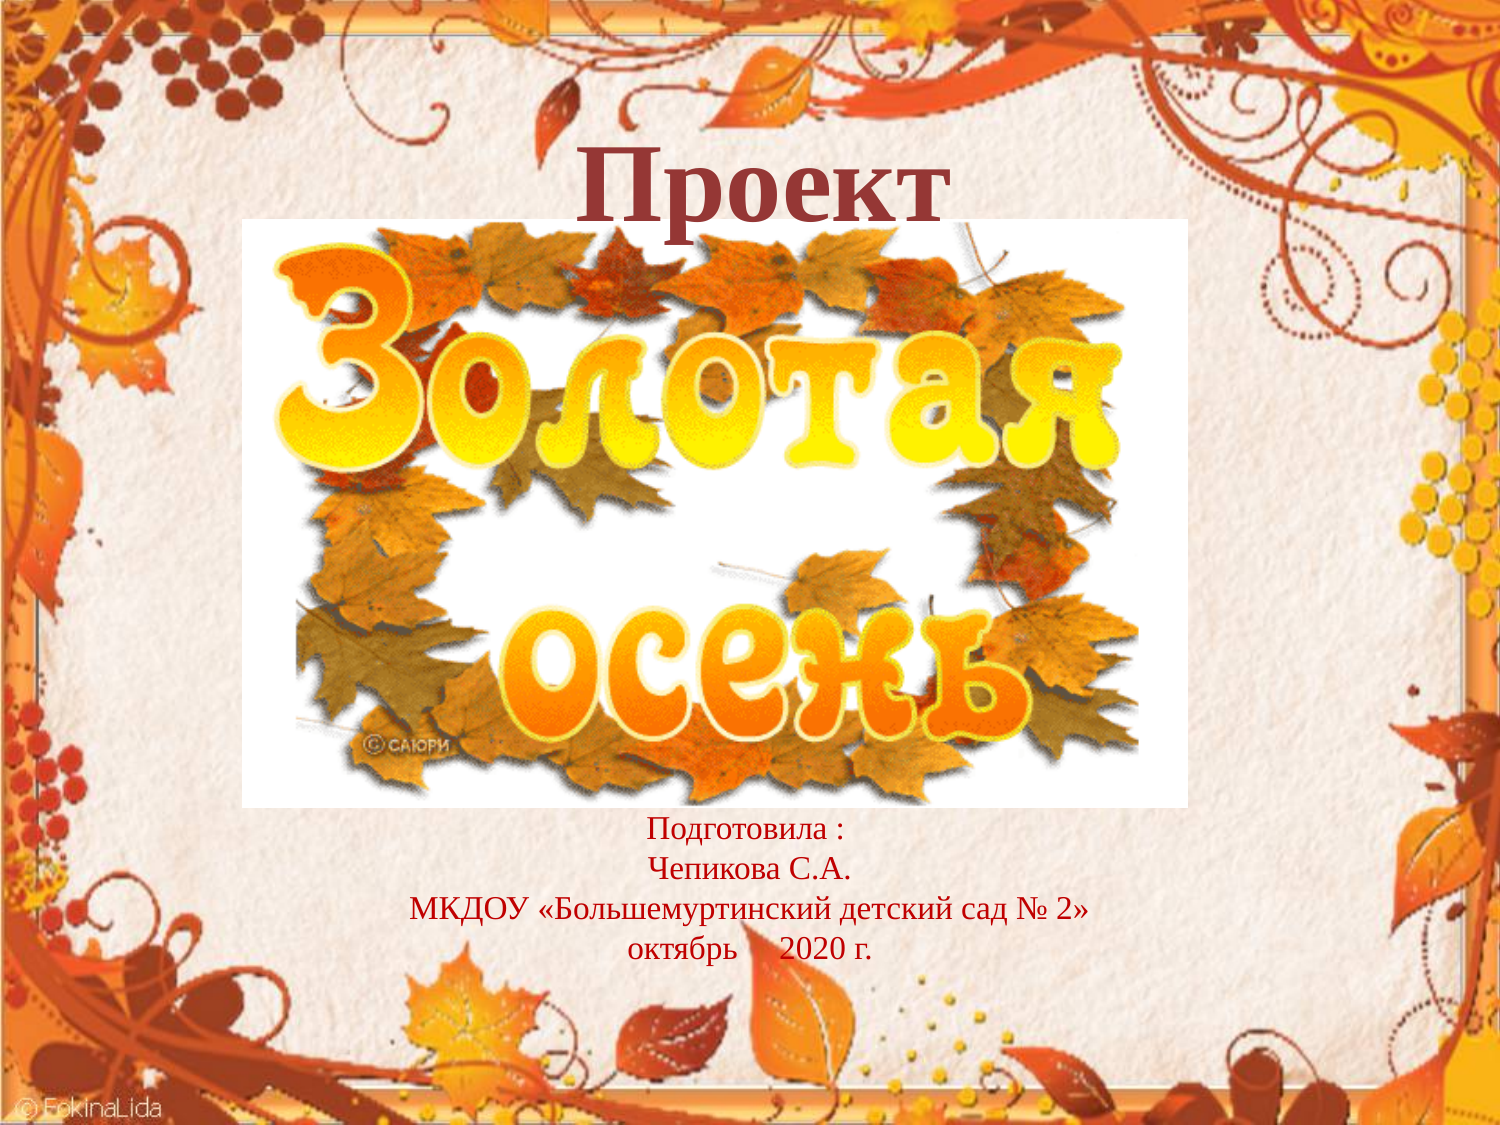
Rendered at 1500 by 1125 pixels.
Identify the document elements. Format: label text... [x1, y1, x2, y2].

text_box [0, 243, 1366, 855]
text_box Проект [561, 101, 1022, 218]
text_box Подготовила : Чепикова С.А. МКДОУ «Большемуртинский детский сад № 2» октябрь 2020 г. [374, 863, 1125, 974]
picture [0, 0, 1500, 1125]
